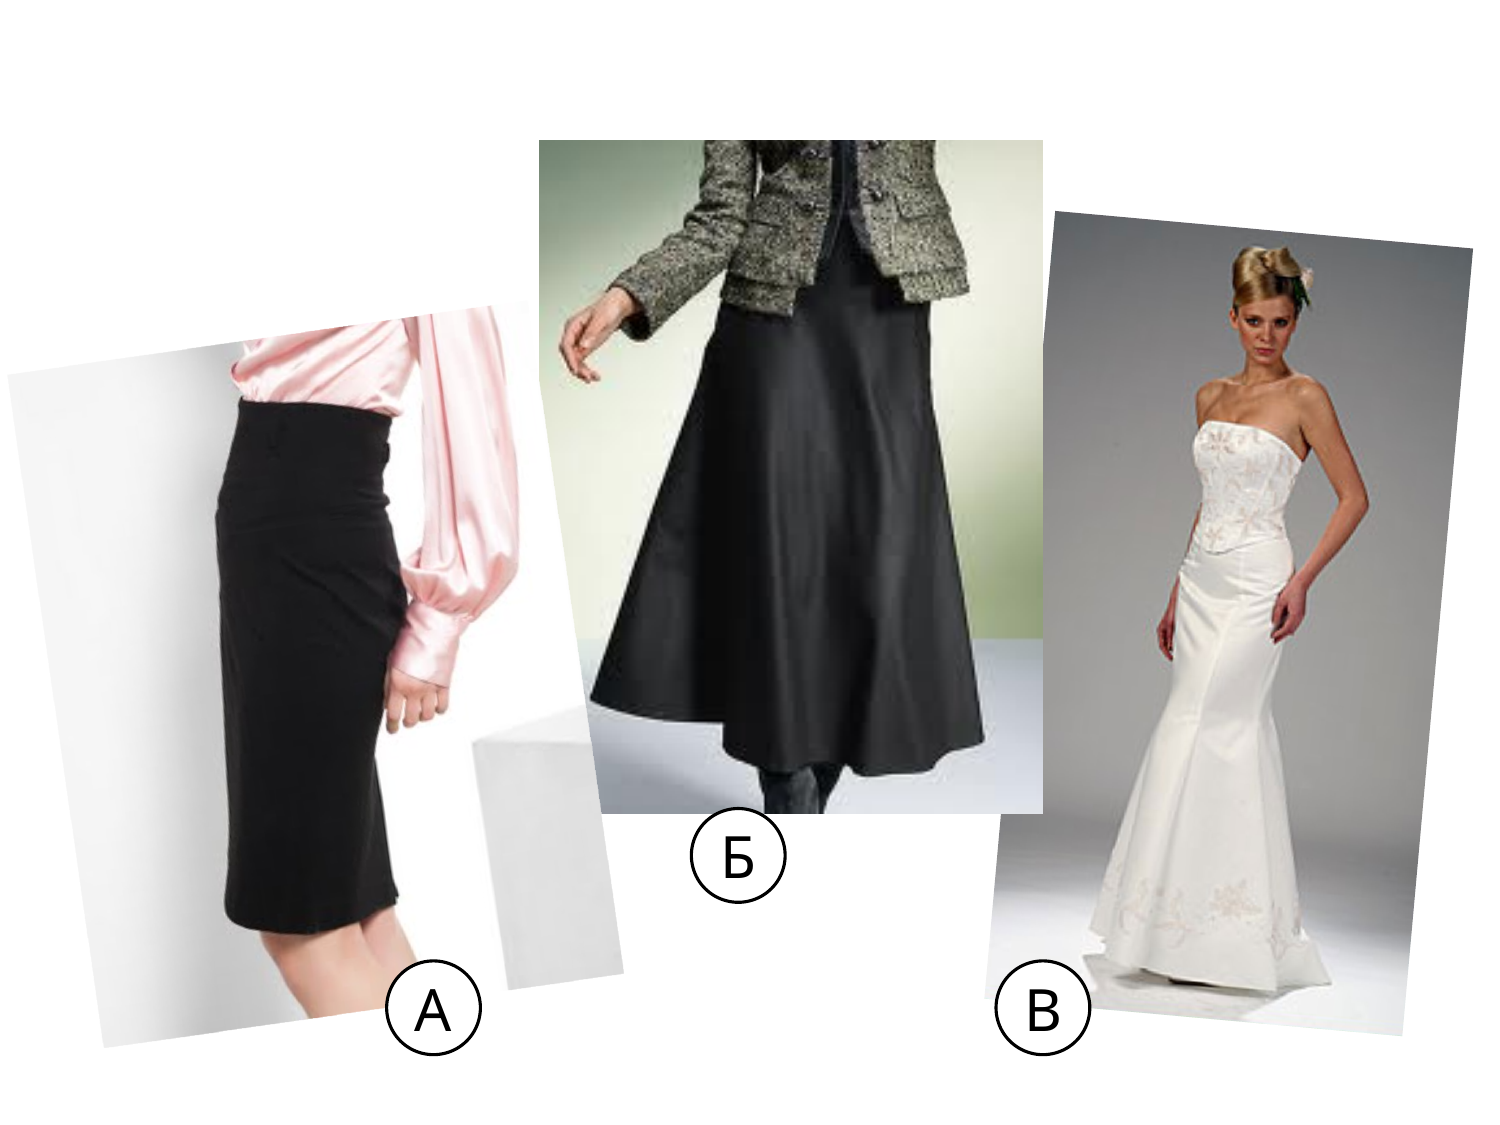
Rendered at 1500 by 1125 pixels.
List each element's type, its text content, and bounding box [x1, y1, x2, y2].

text_box А [386, 1022, 481, 1057]
text_box В [993, 968, 1088, 1057]
text_box Б [689, 822, 788, 905]
picture [8, 140, 1474, 1047]
